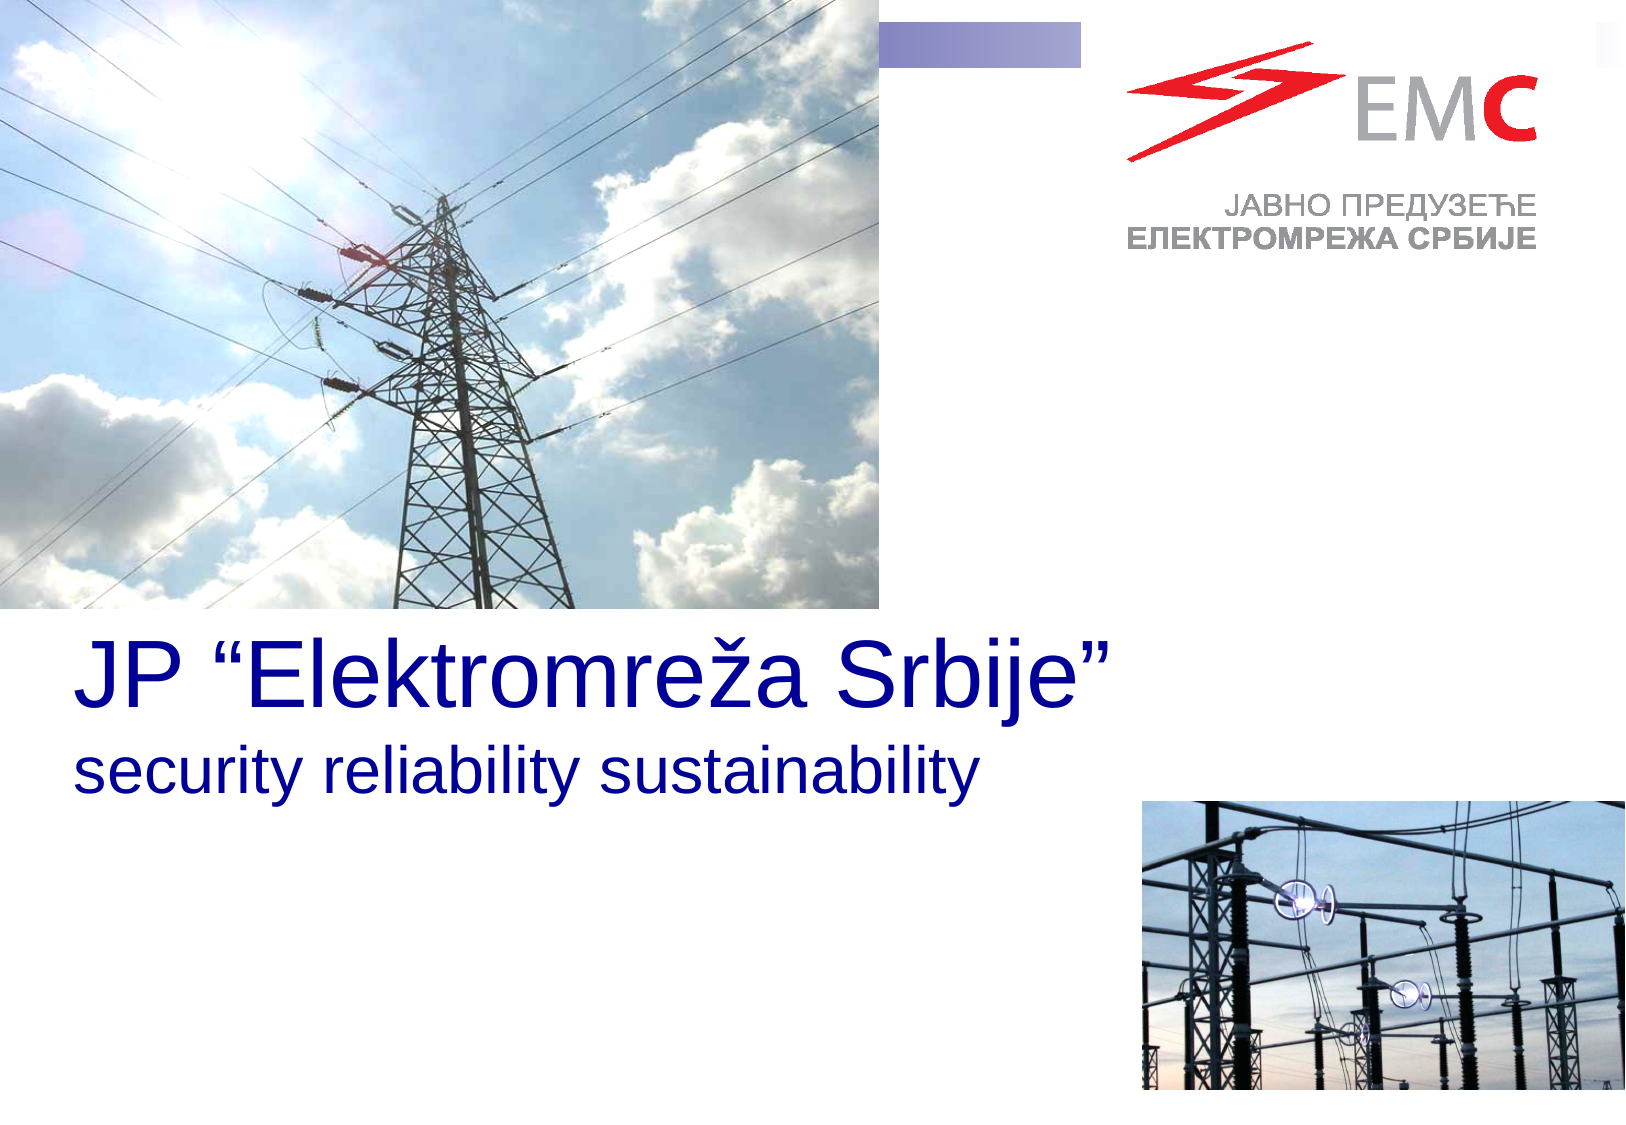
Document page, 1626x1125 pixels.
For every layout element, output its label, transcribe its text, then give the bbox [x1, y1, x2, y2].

picture [1080, 20, 1596, 284]
picture [0, 0, 879, 609]
picture [1142, 801, 1625, 1090]
title JP “Elektromreža Srbije” security reliability sustainability [58, 562, 1572, 857]
